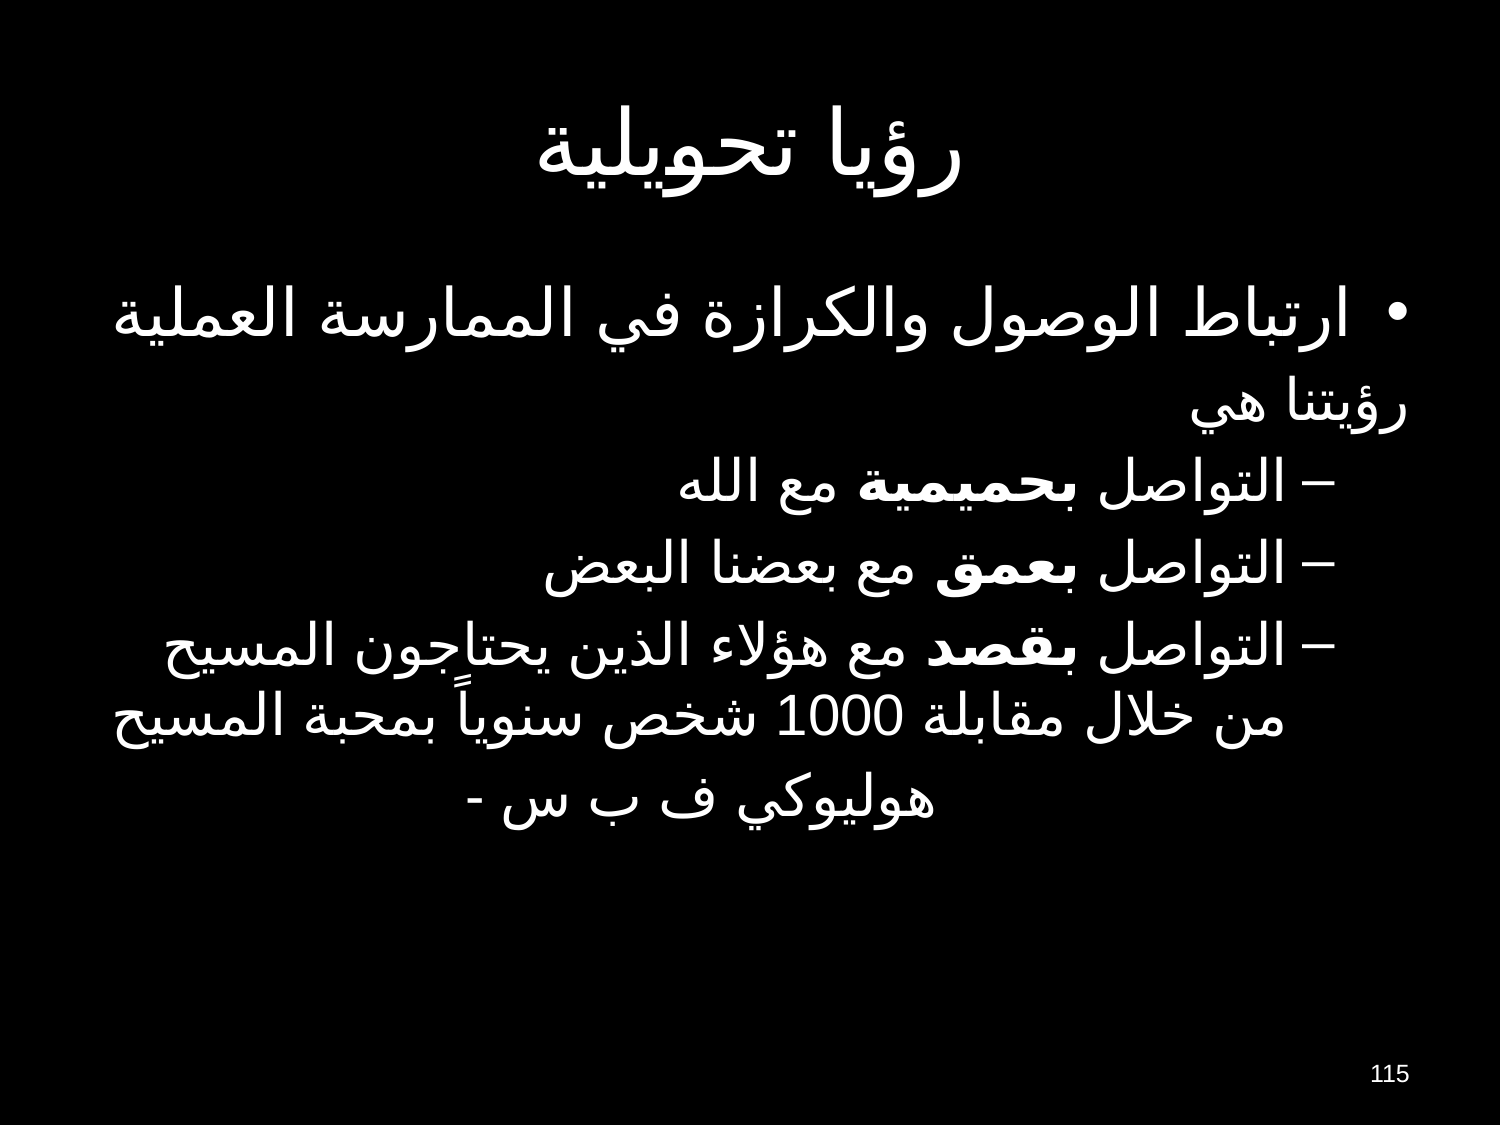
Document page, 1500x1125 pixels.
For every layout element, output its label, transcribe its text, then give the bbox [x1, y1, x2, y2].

list ارتباط الوصول والكرازة في الممارسة العملية رؤيتنا هي التواصل بحميمية مع الله التواصل بعمق مع بعضنا البعض التواصل بقصد مع هؤلاء الذين يحتاجون المسيح من خلال مقابلة 1000 شخص سنوياً بمحبة المسيح - هوليوكي ف ب س [75, 262, 1425, 1005]
title رؤيا تحويلية [75, 45, 1425, 233]
slide_number 115 [1074, 1042, 1425, 1103]
